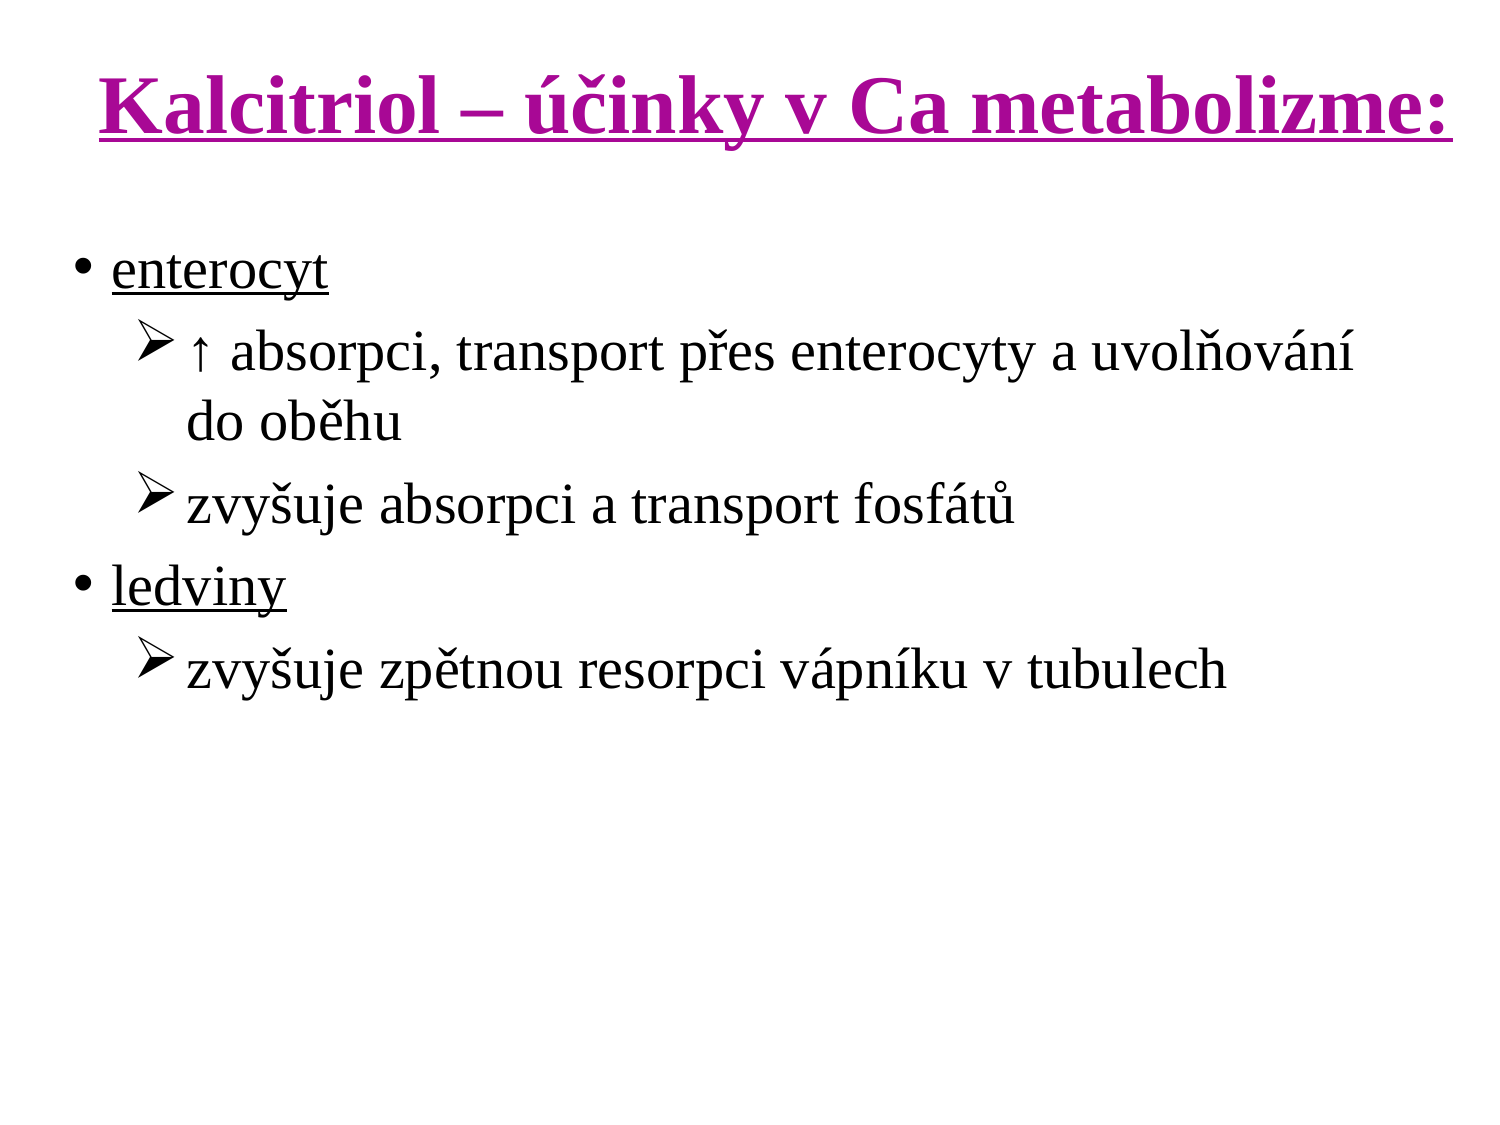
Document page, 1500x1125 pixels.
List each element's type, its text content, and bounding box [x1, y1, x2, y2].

text_box Kalcitriol – účinky v Ca metabolizme: [83, 42, 1468, 158]
text_box enterocyt ↑ absorpci, transport přes enterocyty a uvolňování do oběhu zvyšuje absorpci a transport fosfátů ledviny zvyšuje zpětnou resorpci vápníku v tubulech [58, 222, 1435, 708]
